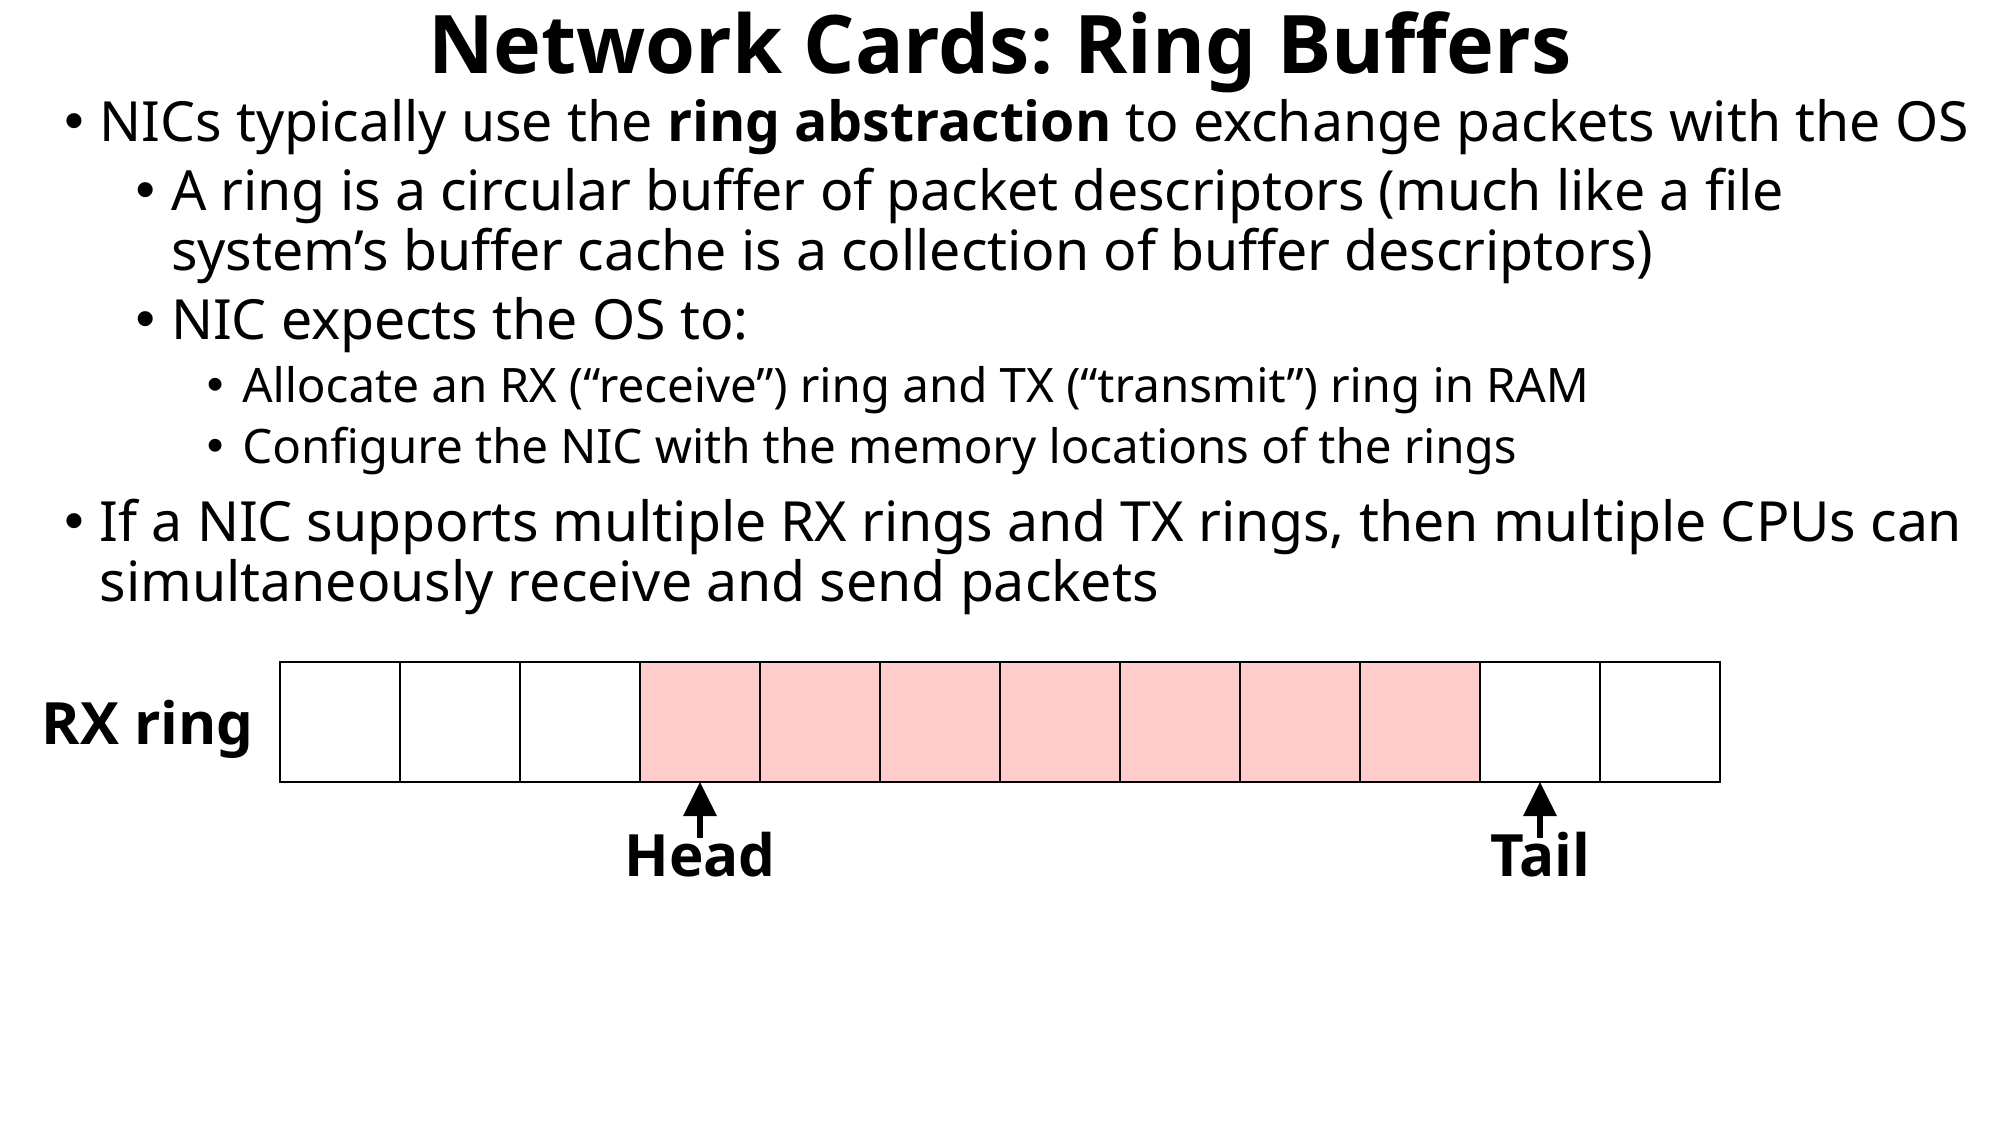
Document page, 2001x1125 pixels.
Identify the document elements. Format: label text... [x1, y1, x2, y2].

title Network Cards: Ring Buffers [137, 0, 1863, 85]
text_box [15, 662, 1720, 897]
list NICs typically use the ring abstraction to exchange packets with the OS A ring is a circular buffer of packet descriptors (much like a file system’s buffer cache is a collection of buffer descriptors) NIC expects the OS to: Allocate an RX (“receive”) ring and TX (“transmit”) ring in RAM Configure the NIC with the memory locations of the rings If a NIC supports multiple RX rings and TX rings, then multiple CPUs can simultaneously receive and send packets [49, 85, 1987, 663]
